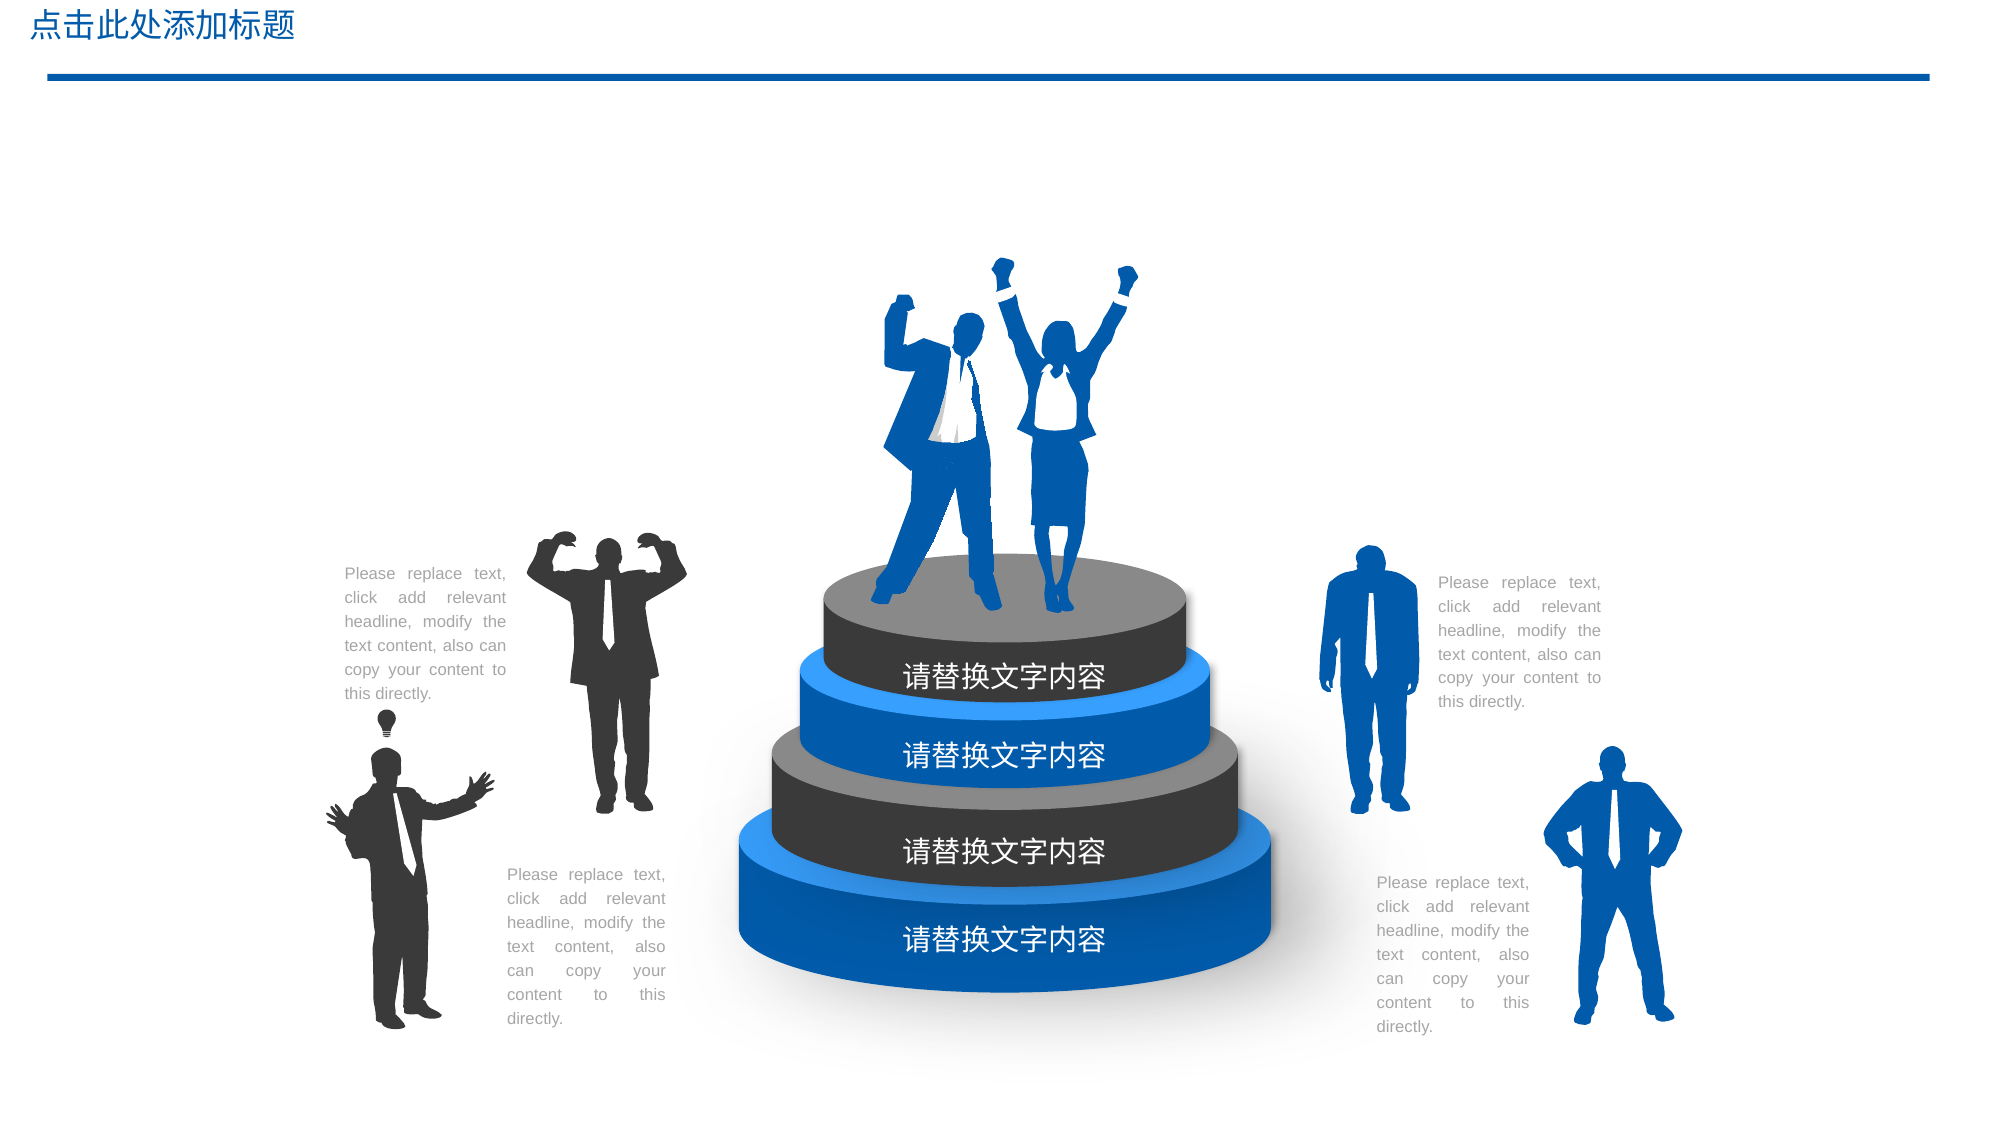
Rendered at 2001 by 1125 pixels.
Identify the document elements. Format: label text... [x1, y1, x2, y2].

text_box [738, 774, 1271, 993]
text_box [871, 257, 1139, 613]
text_box Please replace text, click add relevant headline, modify the text content, also can copy your content to this directly. [507, 860, 666, 1028]
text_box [326, 709, 495, 1030]
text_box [823, 553, 1187, 703]
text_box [799, 619, 1210, 789]
text_box Please replace text, click add relevant headline, modify the text content, also can copy your content to this directly. [1438, 567, 1602, 712]
text_box 点击此处添加标题 [14, 0, 325, 56]
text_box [1543, 746, 1683, 1025]
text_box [526, 531, 687, 814]
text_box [1319, 545, 1420, 814]
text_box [771, 695, 1238, 887]
text_box Please replace text, click add relevant headline, modify the text content, also can copy your content to this directly. [1376, 868, 1530, 1036]
text_box Please replace text, click add relevant headline, modify the text content, also can copy your content to this directly. [344, 559, 507, 704]
